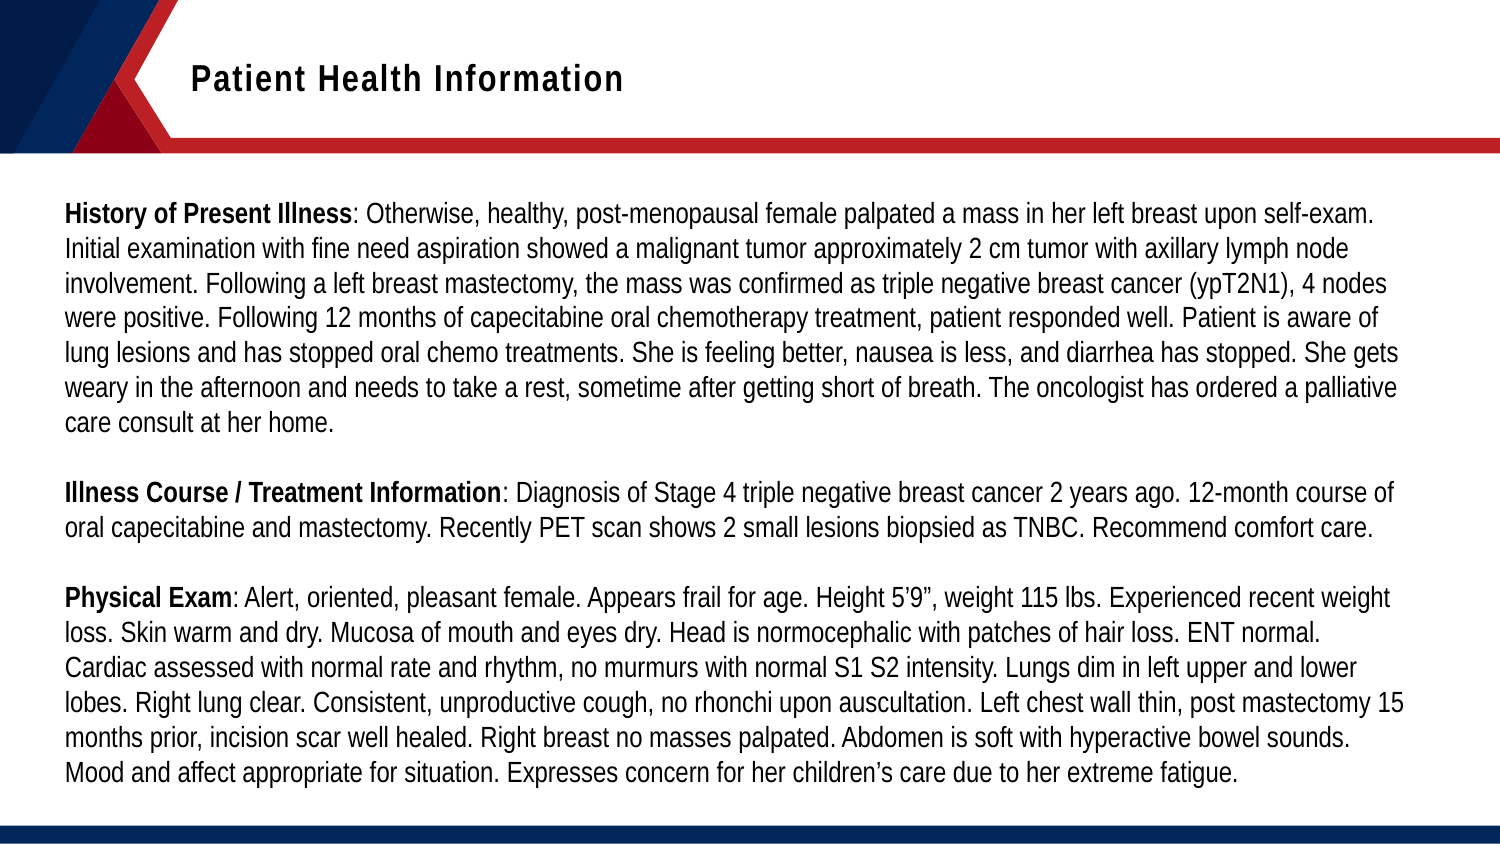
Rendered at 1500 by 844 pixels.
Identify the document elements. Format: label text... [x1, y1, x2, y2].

text_box [0, 825, 49, 844]
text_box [0, 0, 1500, 154]
text_box [1425, 825, 1500, 844]
text_box History of Present Illness: Otherwise, healthy, post-menopausal female palpated a mass in her left breast upon self-exam. Initial examination with fine need aspiration showed a malignant tumor approximately 2 cm tumor with axillary lymph node involvement. Following a left breast mastectomy, the mass was confirmed as triple negative breast cancer (ypT2N1), 4 nodes were positive. Following 12 months of capecitabine oral chemotherapy treatment, patient responded well. Patient is aware of lung lesions and has stopped oral chemo treatments. She is feeling better, nausea is less, and diarrhea has stopped. She gets weary in the afternoon and needs to take a rest, sometime after getting short of breath. The oncologist has ordered a palliative care consult at her home. Illness Course / Treatment Information: Diagnosis of Stage 4 triple negative breast cancer 2 years ago. 12-month course of oral capecitabine and mastectomy. Recently PET scan shows 2 small lesions biopsied as TNBC. Recommend comfort care. Physical Exam: Alert, oriented, pleasant female. Appears frail for age. Height 5’9”, weight 115 lbs. Experienced recent weight loss. Skin warm and dry. Mucosa of mouth and eyes dry. Head is normocephalic with patches of hair loss. ENT normal. Cardiac assessed with normal rate and rhythm, no murmurs with normal S1 S2 intensity. Lungs dim in left upper and lower lobes. Right lung clear. Consistent, unproductive cough, no rhonchi upon auscultation. Left chest wall thin, post mastectomy 15 months prior, incision scar well healed. Right breast no masses palpated. Abdomen is soft with hyperactive bowel sounds. Mood and affect appropriate for situation. Expresses concern for her children’s care due to her extreme fatigue. [49, 186, 1425, 844]
